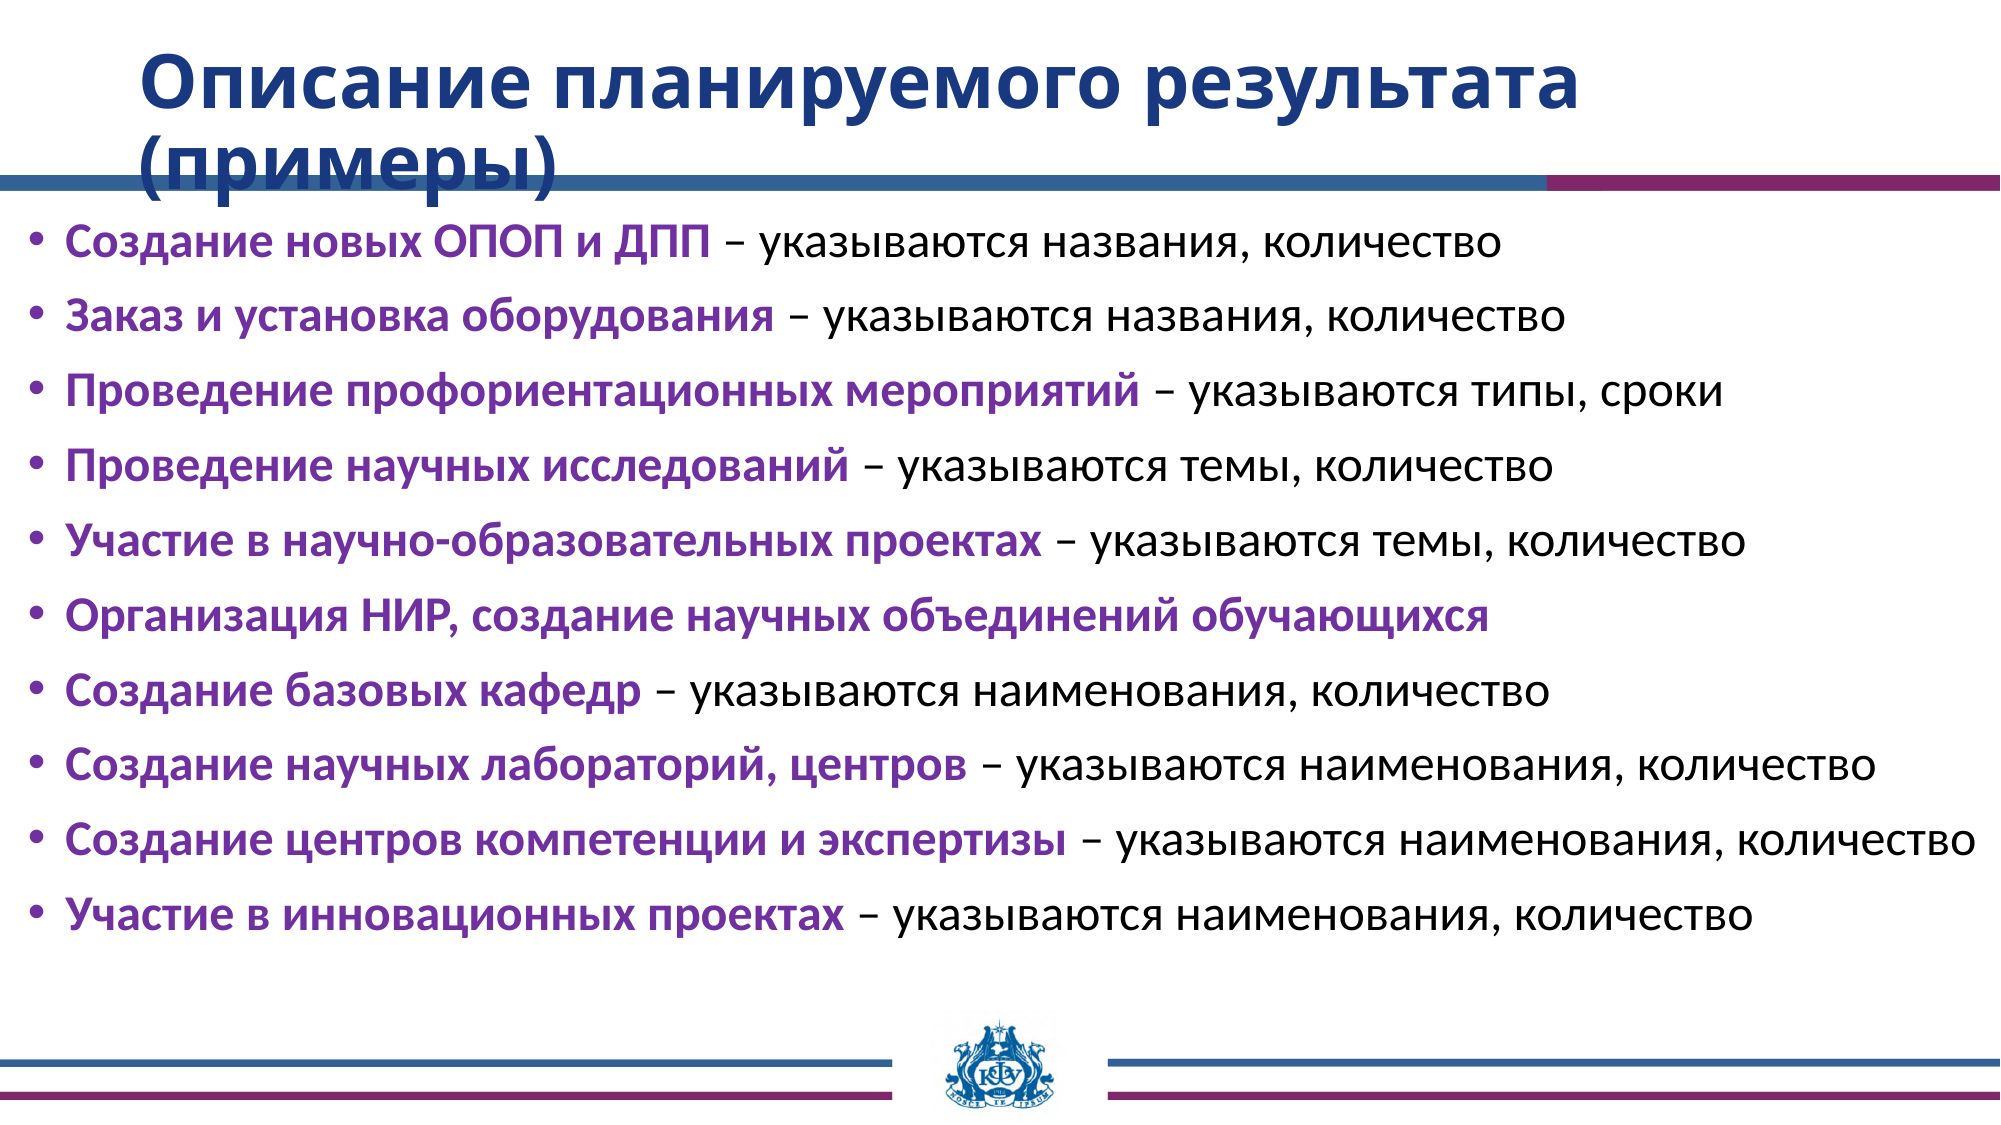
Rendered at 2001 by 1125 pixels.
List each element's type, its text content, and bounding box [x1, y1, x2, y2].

title Описание планируемого результата (примеры) [123, 60, 1849, 190]
list Создание новых ОПОП и ДПП – указываются названия, количество Заказ и установка оборудования – указываются названия, количество Проведение профориентационных мероприятий – указываются типы, сроки Проведение научных исследований – указываются темы, количество Участие в научно-образовательных проектах – указываются темы, количество Организация НИР, создание научных объединений обучающихся Создание базовых кафедр – указываются наименования, количество Создание научных лабораторий, центров – указываются наименования, количество Создание центров компетенции и экспертизы – указываются наименования, количество Участие в инновационных проектах – указываются наименования, количество [12, 206, 2000, 1033]
picture [931, 1033, 1069, 1123]
